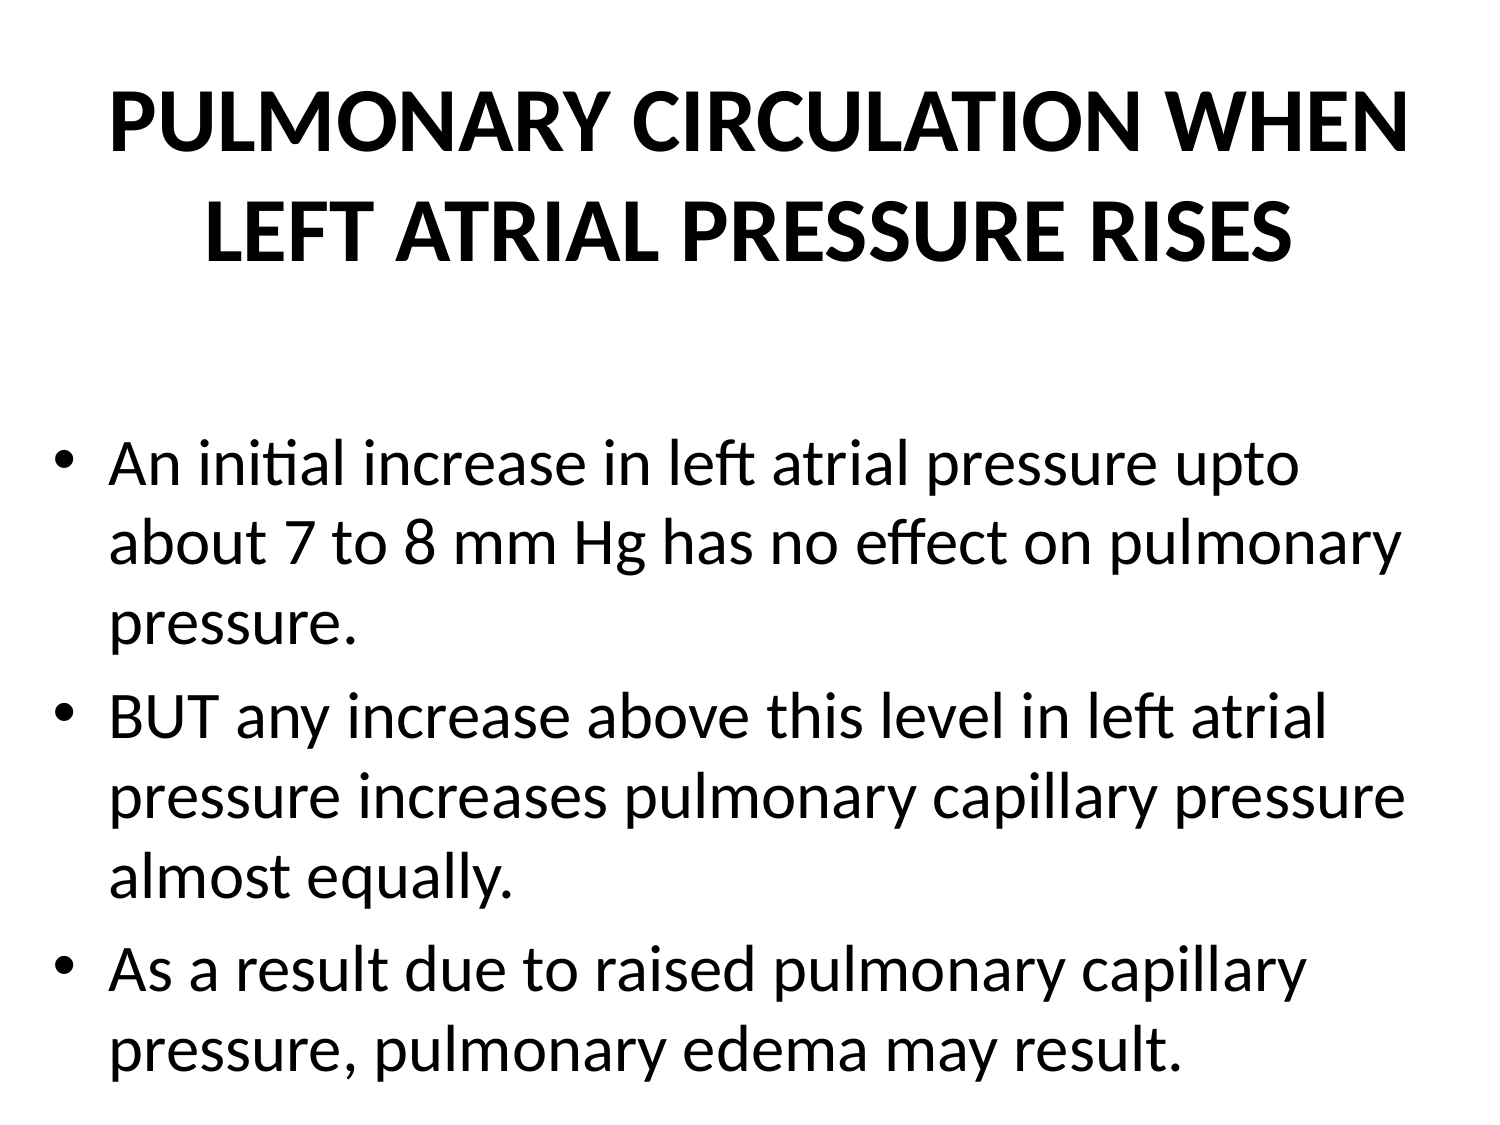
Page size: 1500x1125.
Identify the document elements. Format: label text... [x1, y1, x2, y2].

title PULMONARY CIRCULATION WHEN LEFT ATRIAL PRESSURE RISES [37, 37, 1463, 303]
list An initial increase in left atrial pressure upto about 7 to 8 mm Hg has no effect on pulmonary pressure. BUT any increase above this level in left atrial pressure increases pulmonary capillary pressure almost equally. As a result due to raised pulmonary capillary pressure, pulmonary edema may result. [37, 317, 1463, 1125]
